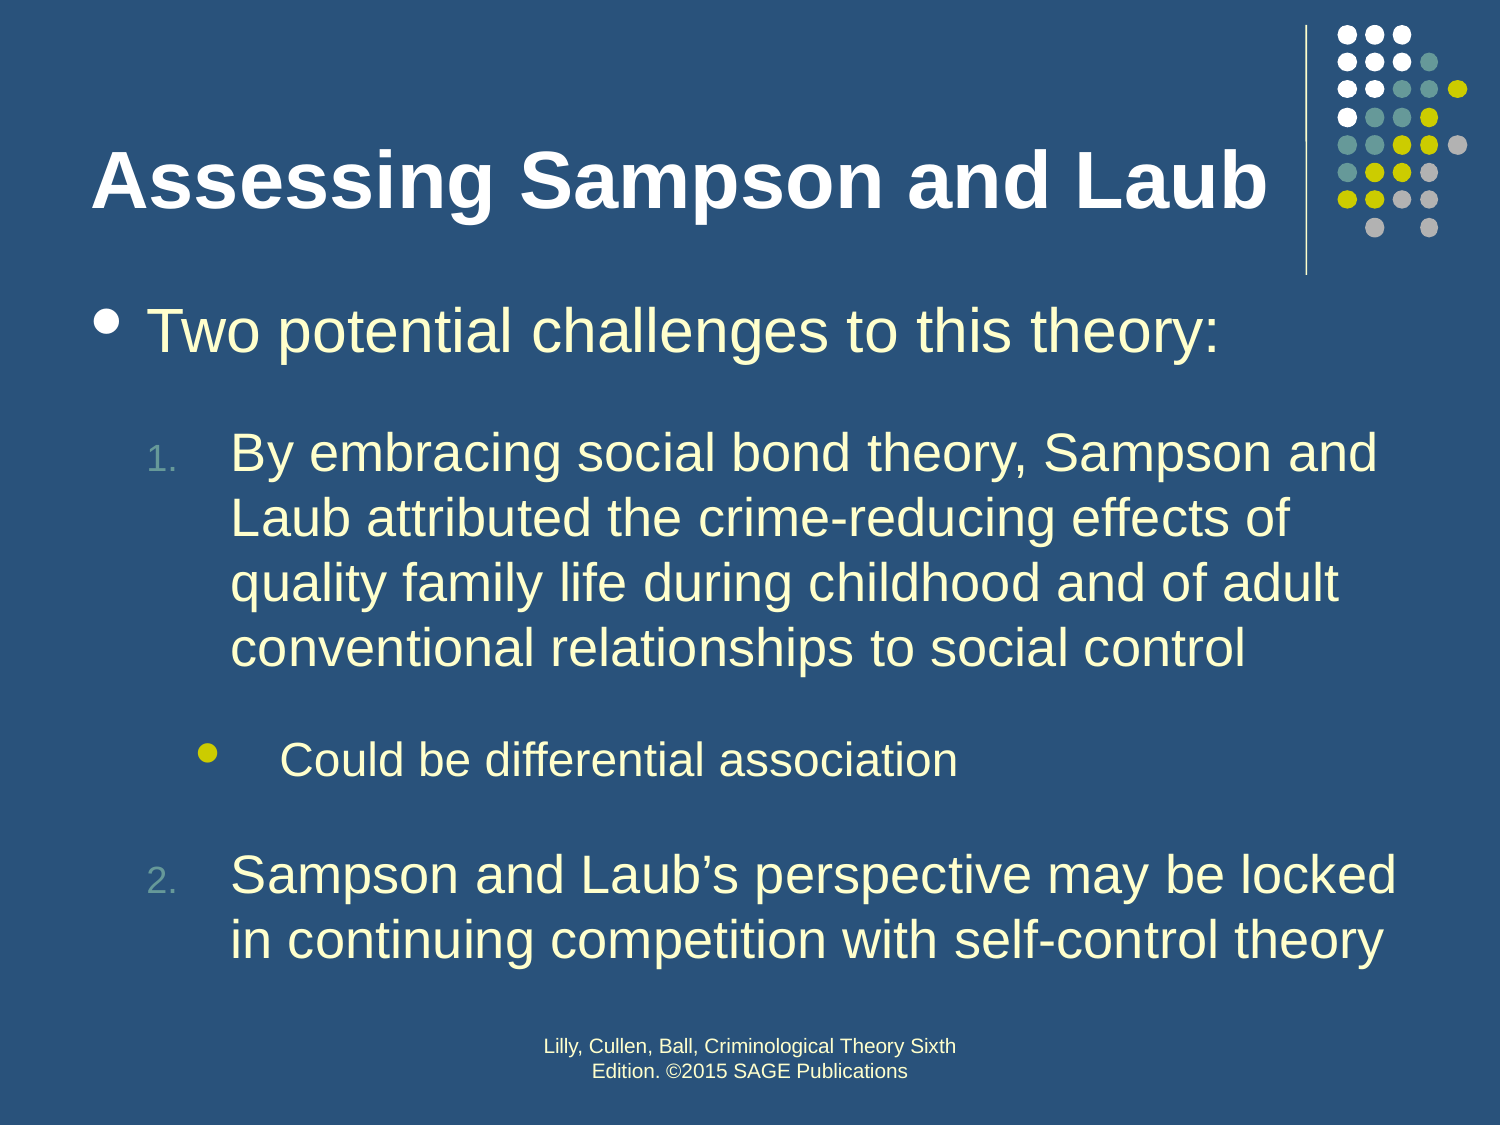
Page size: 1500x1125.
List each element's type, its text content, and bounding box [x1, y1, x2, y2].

footer Lilly, Cullen, Ball, Criminological Theory Sixth Edition. ©2015 SAGE Publications [512, 1024, 988, 1101]
list Two potential challenges to this theory: By embracing social bond theory, Sampson and Laub attributed the crime-reducing effects of quality family life during childhood and of adult conventional relationships to social control Could be differential association Sampson and Laub’s perspective may be locked in continuing competition with self-control theory [74, 281, 1426, 1006]
title Assessing Sampson and Laub [74, 19, 1313, 233]
